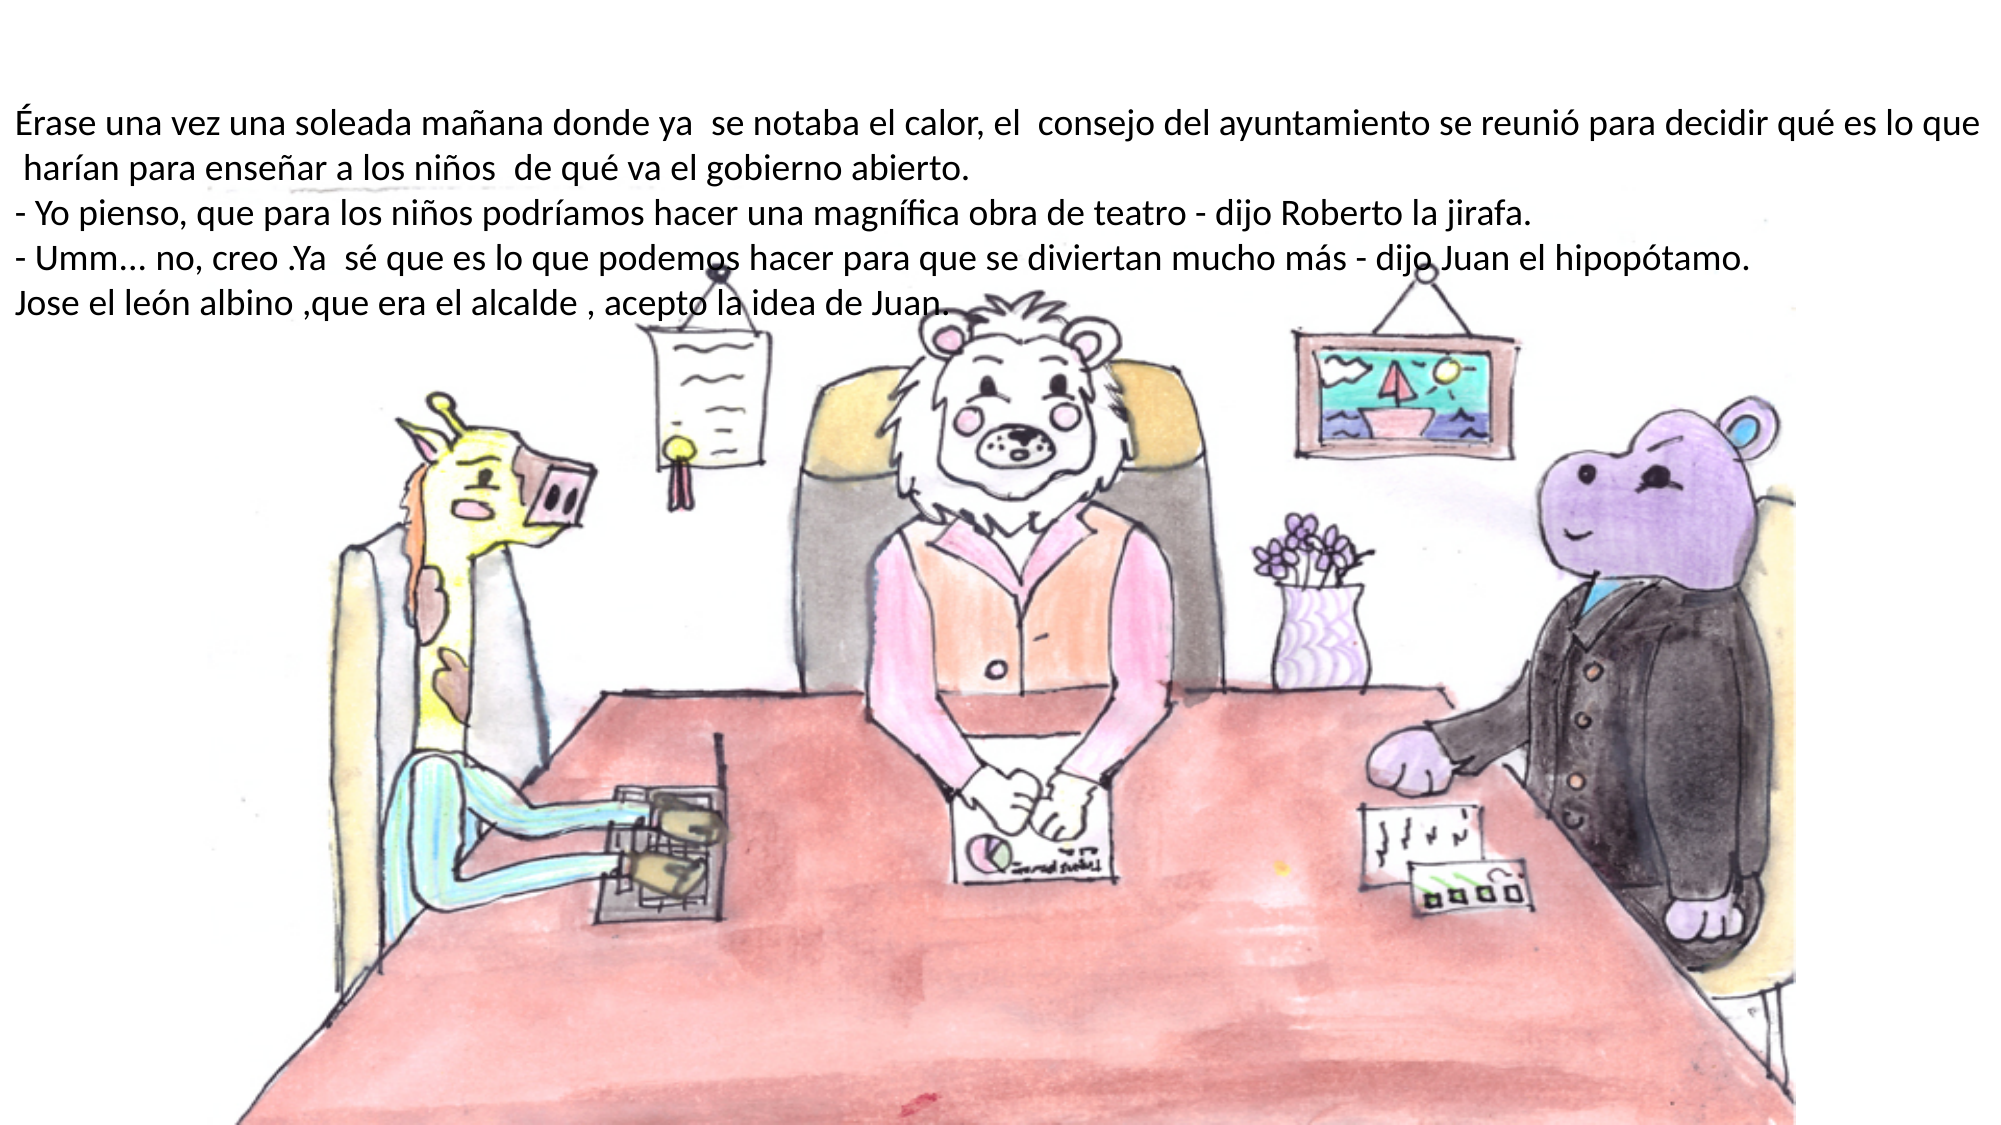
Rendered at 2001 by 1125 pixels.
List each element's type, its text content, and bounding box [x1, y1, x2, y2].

picture [201, 176, 1796, 1125]
text_box Érase una vez una soleada mañana donde ya se notaba el calor, el consejo del ayuntamiento se reunió para decidir qué es lo que harían para enseñar a los niños de qué va el gobierno abierto. - Yo pienso, que para los niños podríamos hacer una magnífica obra de teatro - dijo Roberto la jirafa. - Umm... no, creo .Ya sé que es lo que podemos hacer para que se diviertan mucho más - dijo Juan el hipopótamo. Jose el león albino ,que era el alcalde , acepto la idea de Juan. [0, 90, 2000, 331]
